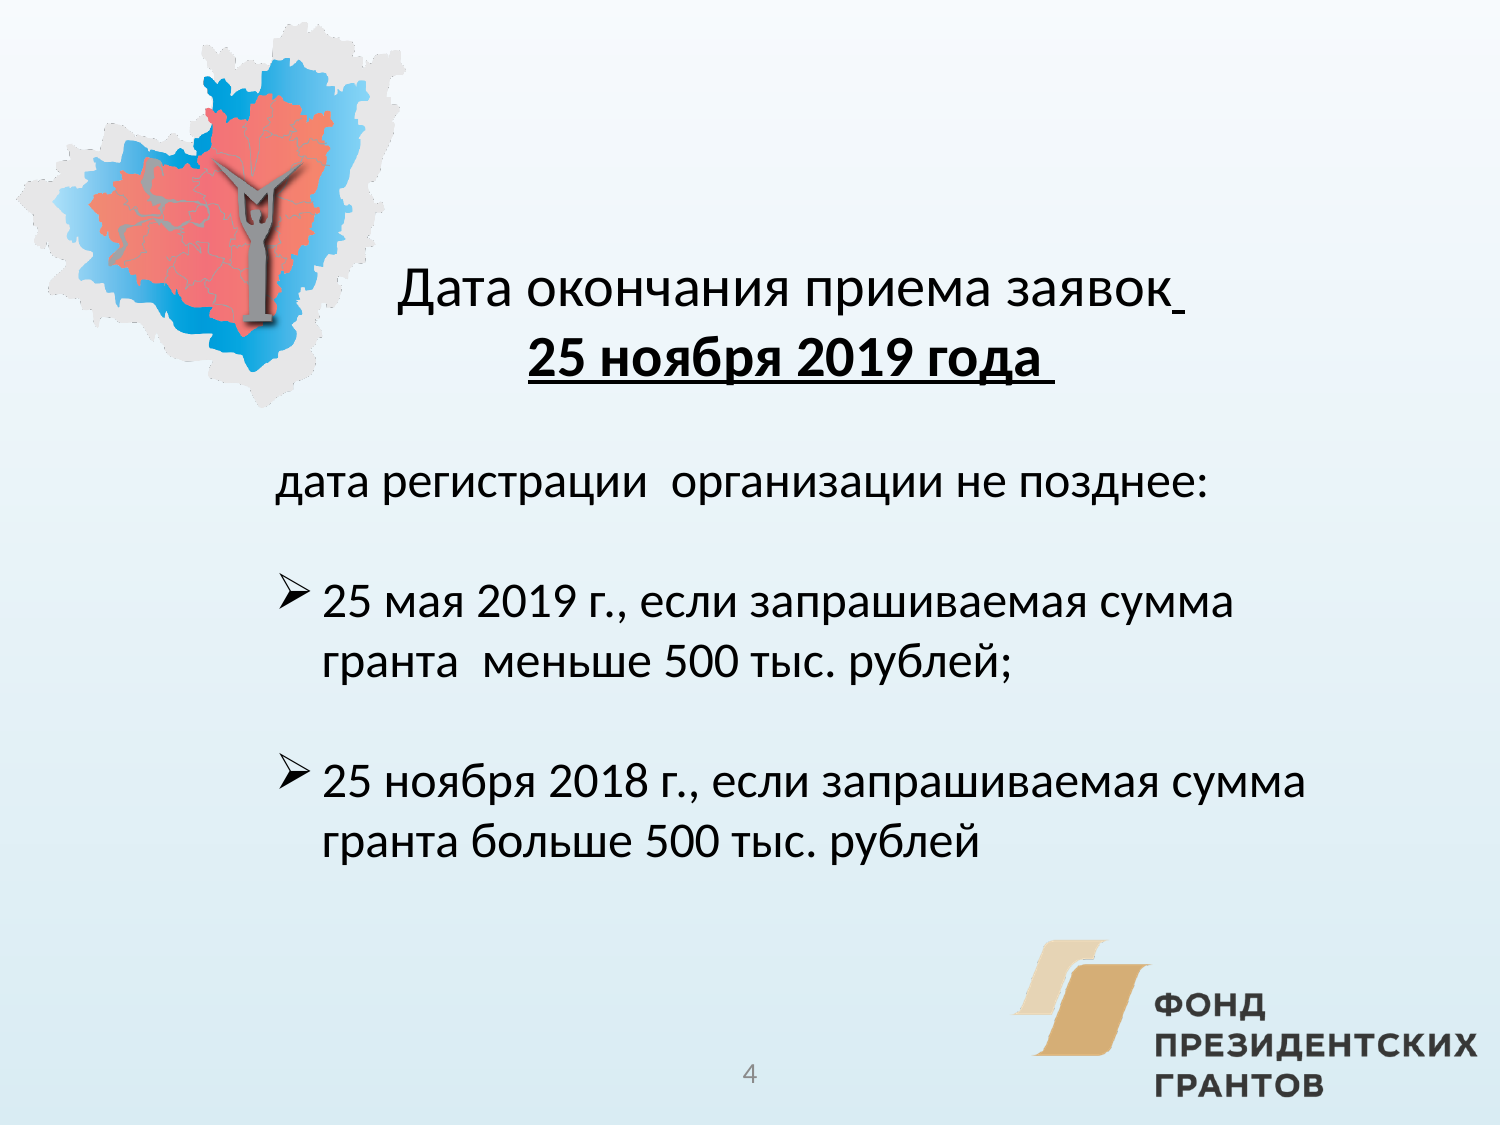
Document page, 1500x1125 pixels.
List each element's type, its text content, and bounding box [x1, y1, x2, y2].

slide_number 4 [708, 1042, 792, 1103]
text_box Дата окончания приема заявок 25 ноября 2019 года дата регистрации организации не позднее: 25 мая 2019 г., если запрашиваемая сумма гранта меньше 500 тыс. рублей; 25 ноября 2018 г., если запрашиваемая сумма гранта больше 500 тыс. рублей [260, 240, 1324, 876]
picture [1009, 937, 1481, 1103]
picture [16, 22, 406, 413]
